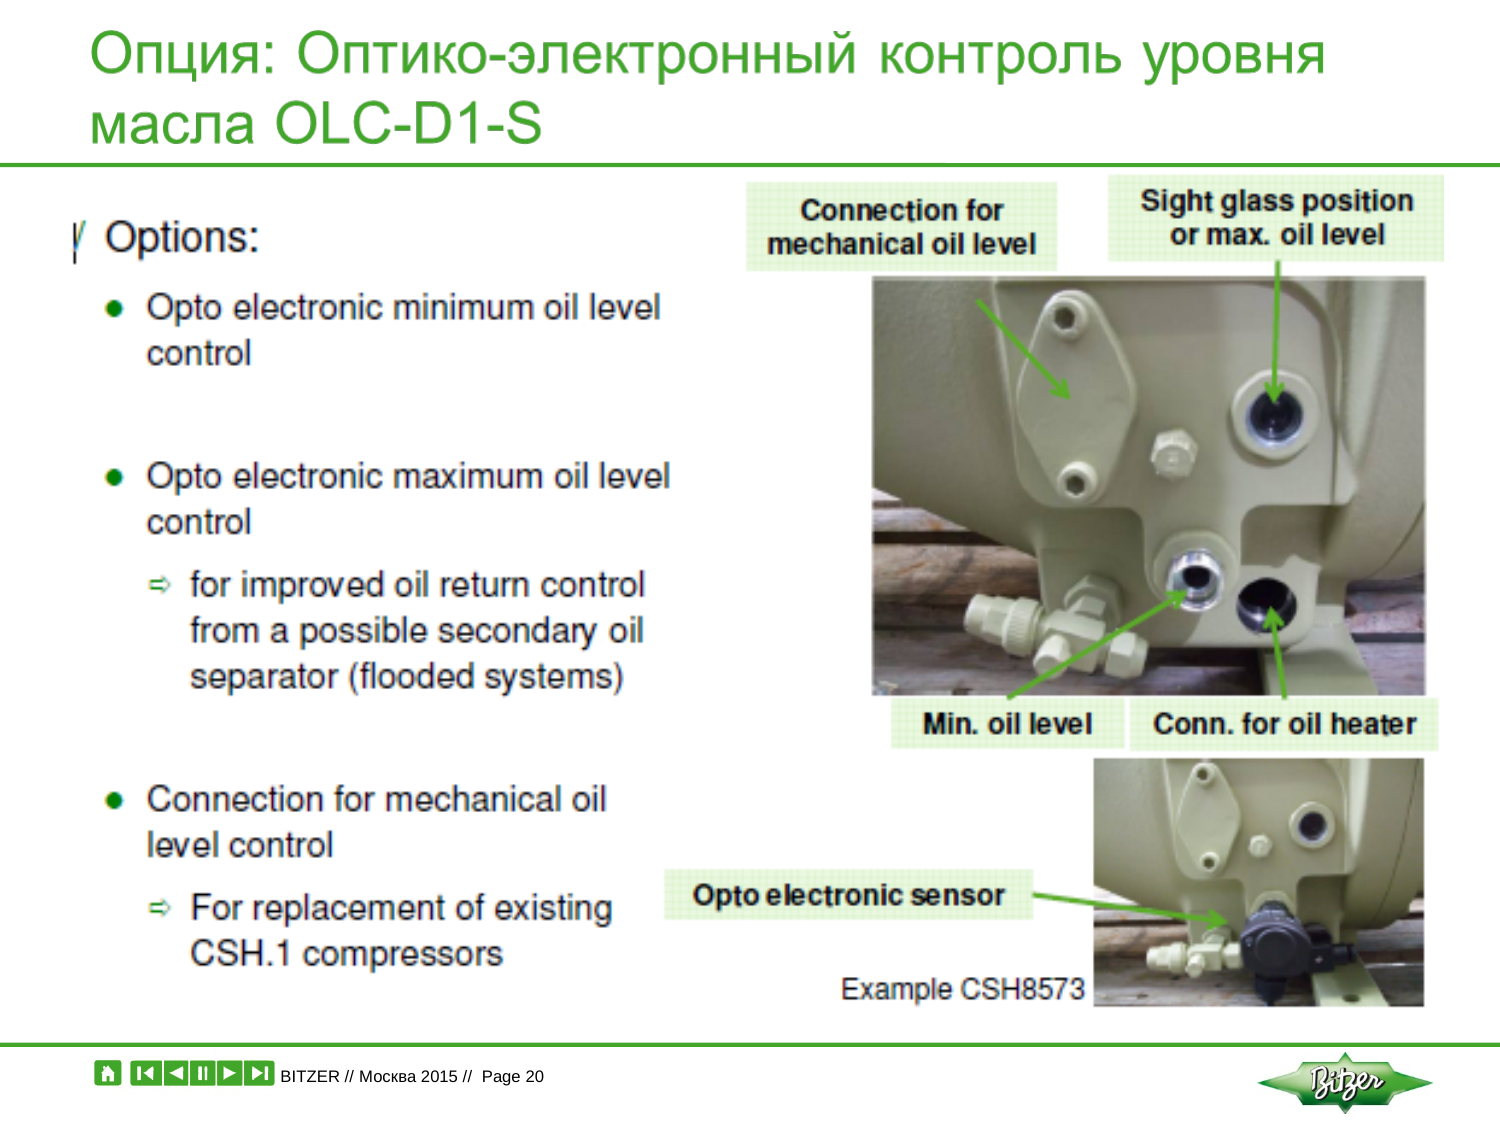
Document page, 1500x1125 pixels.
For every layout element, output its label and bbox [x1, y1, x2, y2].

picture [89, 1049, 283, 1097]
picture [1257, 1052, 1433, 1114]
picture [0, 0, 1444, 1017]
